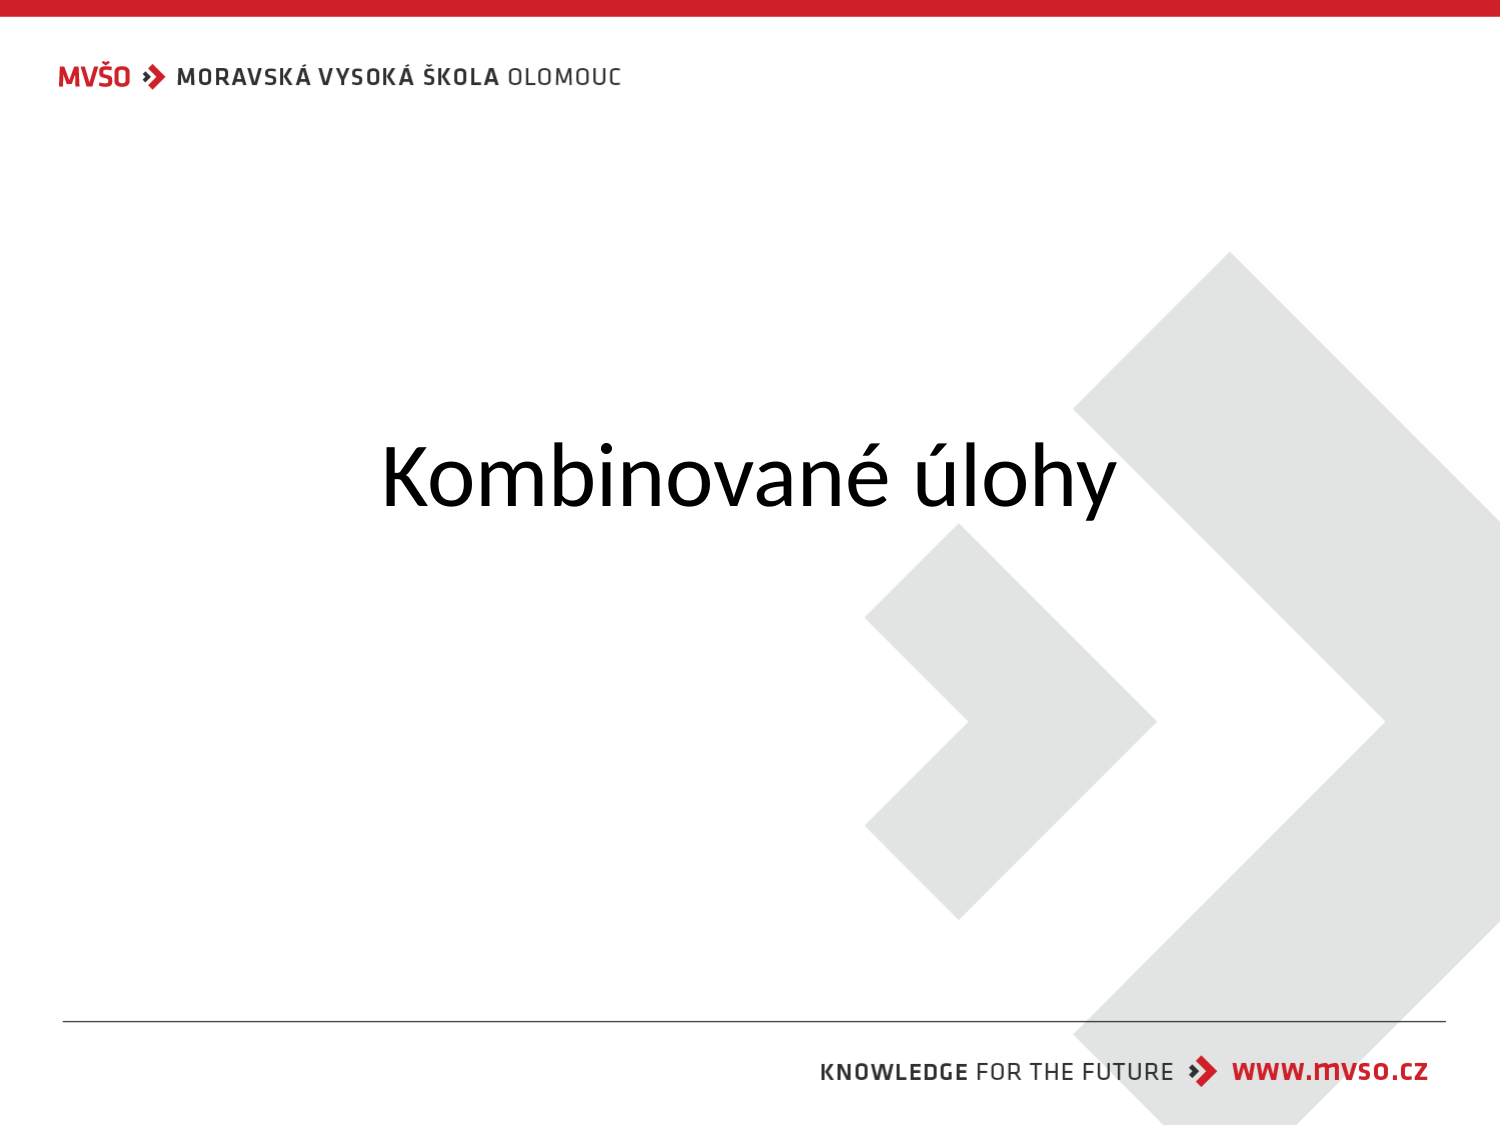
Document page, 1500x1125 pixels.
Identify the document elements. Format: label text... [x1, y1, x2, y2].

title Kombinované úlohy [112, 349, 1388, 591]
picture [0, 0, 1500, 1125]
